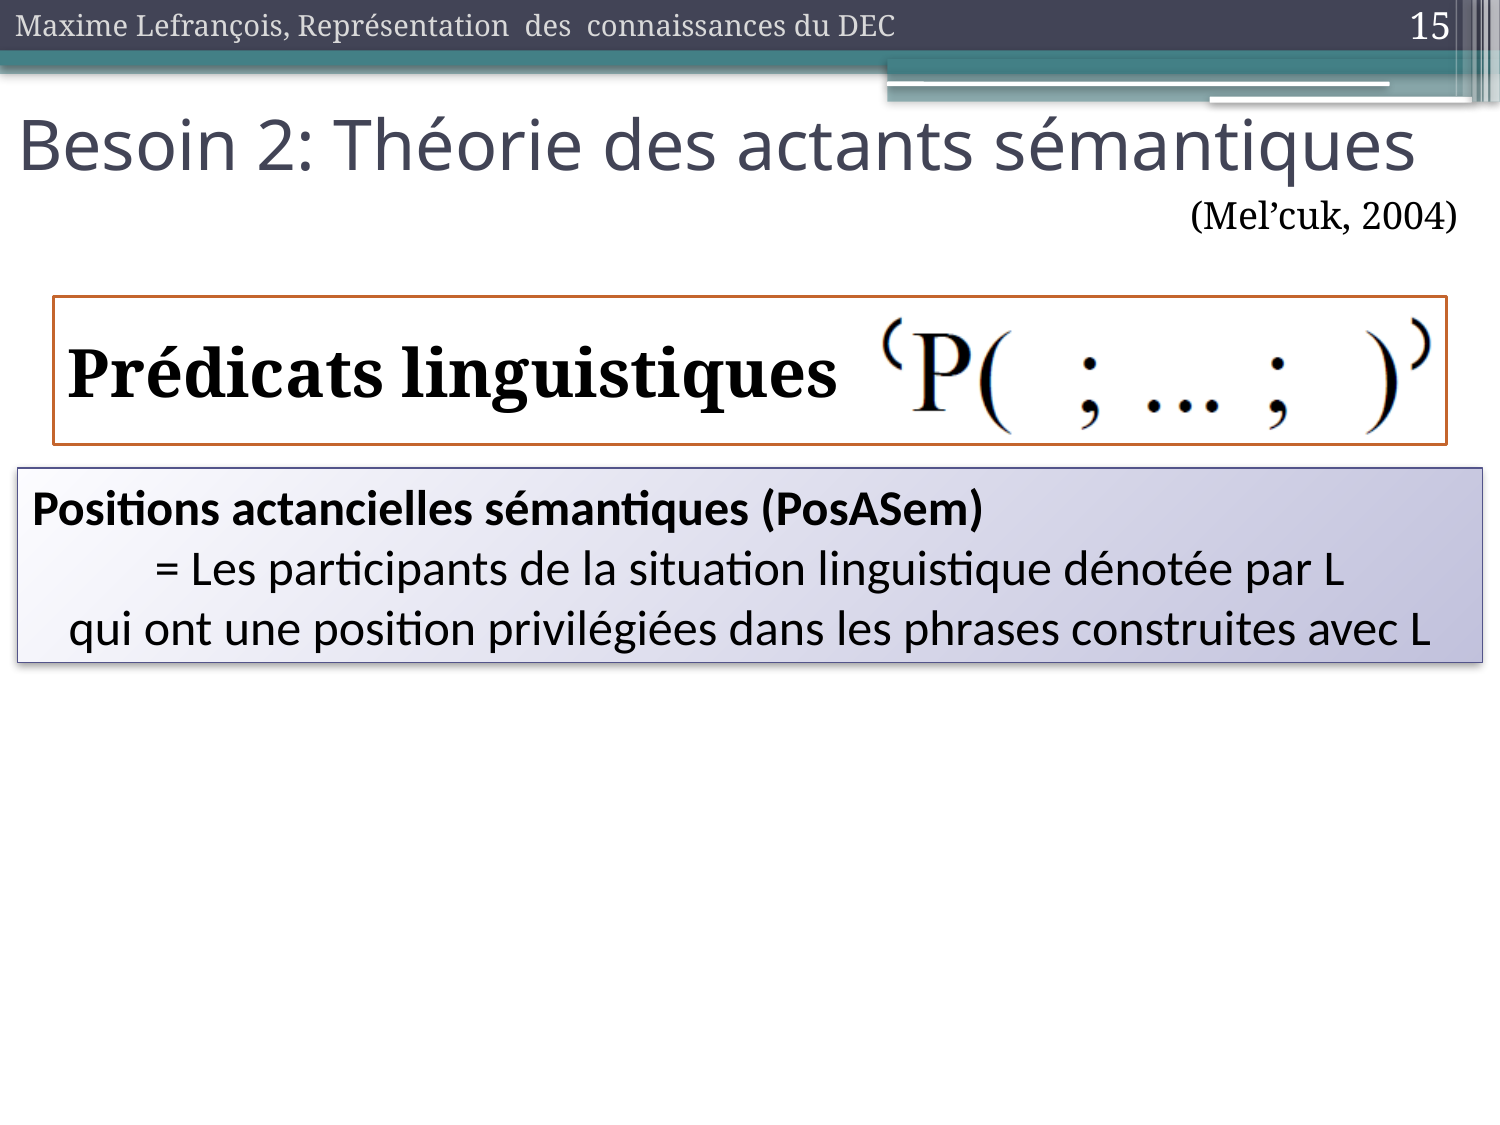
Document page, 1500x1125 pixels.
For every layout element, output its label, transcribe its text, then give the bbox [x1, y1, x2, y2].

picture [877, 308, 1436, 439]
text_box Maxime Lefrançois, Représentation des connaissances du DEC [0, 0, 1500, 50]
text_box (Mel’cuk, 2004) [1175, 184, 1500, 245]
text_box Positions actancielles sémantiques (PosASem) = Les participants de la situation linguistique dénotée par L qui ont une position privilégiées dans les phrases construites avec L [17, 467, 1483, 663]
slide_number 15 [1341, 50, 1466, 54]
text_box Prédicats linguistiques [52, 295, 1448, 446]
text_box Besoin 2: Théorie des actants sémantiques [2, 54, 1500, 230]
